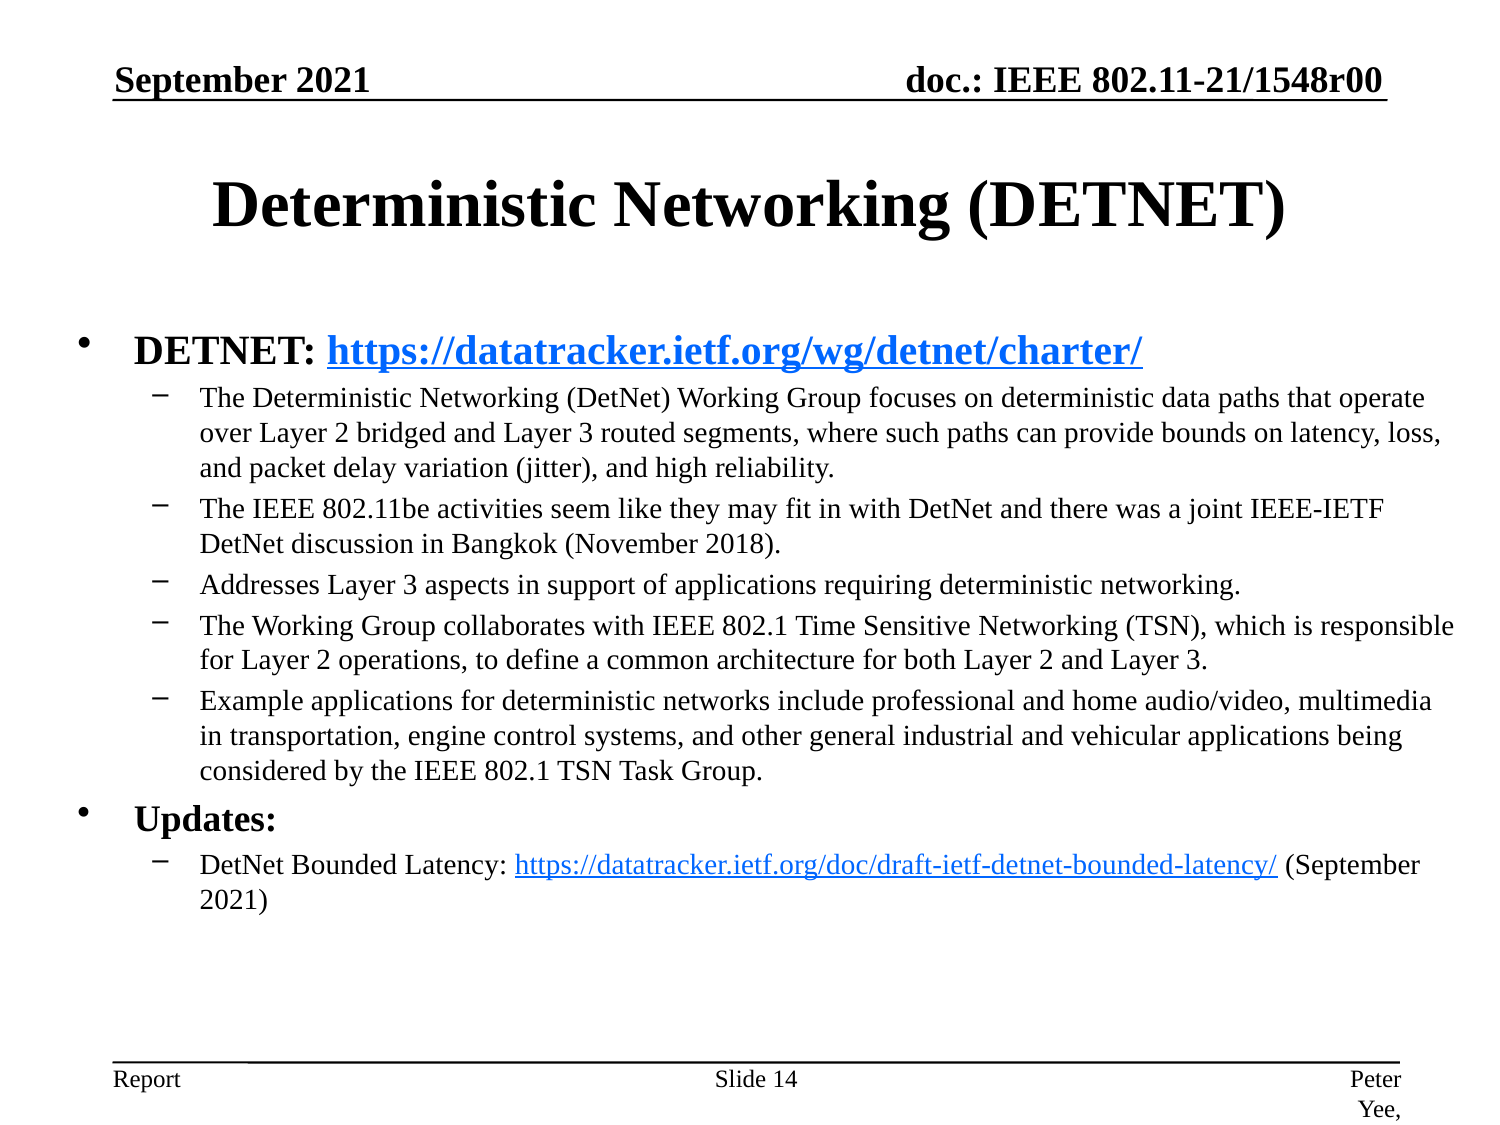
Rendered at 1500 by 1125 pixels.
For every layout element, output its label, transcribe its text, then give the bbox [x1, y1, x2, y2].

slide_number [114, 54, 425, 100]
title Deterministic Networking (DETNET) [112, 112, 1388, 224]
slide_number Slide 14 [712, 1062, 800, 1093]
list DETNET: https://datatracker.ietf.org/wg/detnet/charter/ The Deterministic Networking (DetNet) Working Group focuses on deterministic data paths that operate over Layer 2 bridged and Layer 3 routed segments, where such paths can provide bounds on latency, loss, and packet delay variation (jitter), and high reliability. The IEEE 802.11be activities seem like they may fit in with DetNet and there was a joint IEEE-IETF DetNet discussion in Bangkok (November 2018). Addresses Layer 3 aspects in support of applications requiring deterministic networking. The Working Group collaborates with IEEE 802.1 Time Sensitive Networking (TSN), which is responsible for Layer 2 operations, to define a common architecture for both Layer 2 and Layer 3. Example applications for deterministic networks include professional and home audio/video, multimedia in transportation, engine control systems, and other general industrial and vehicular applications being considered by the IEEE 802.1 TSN Task Group. Updates: DetNet Bounded Latency: https://datatracker.ietf.org/doc/draft-ietf-detnet-bounded-latency/ (September 2021) [62, 224, 1475, 1050]
footer Peter Yee, AKAYLA [1325, 1062, 1402, 1093]
